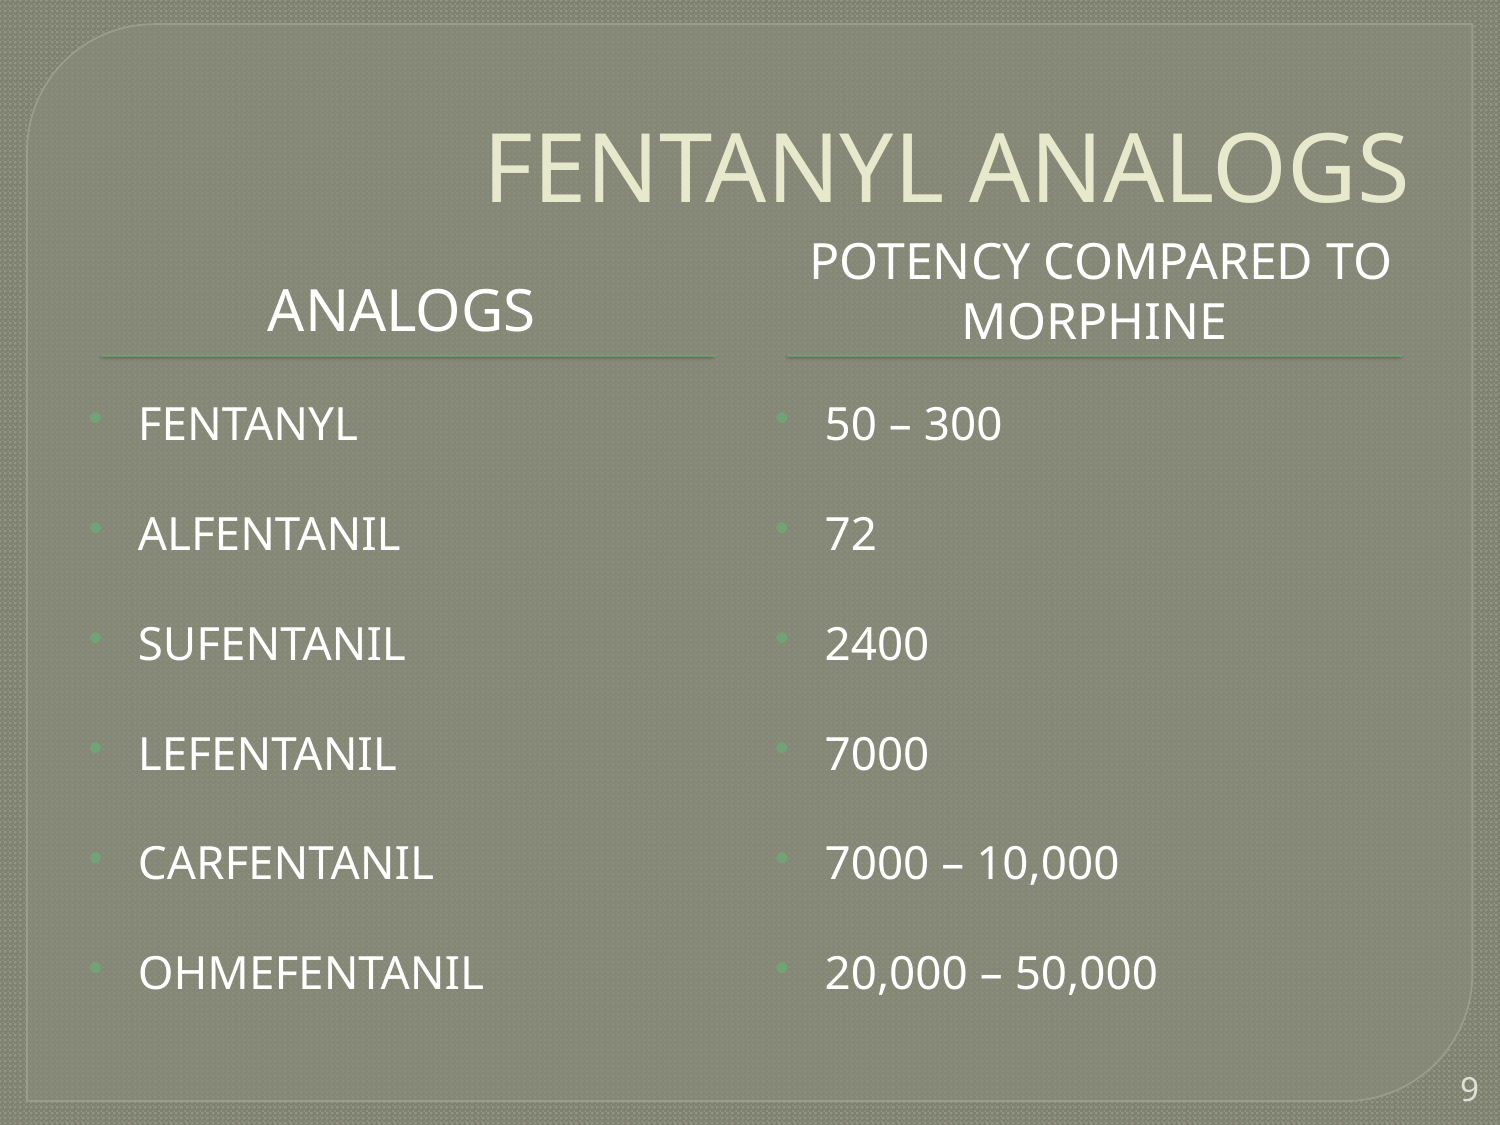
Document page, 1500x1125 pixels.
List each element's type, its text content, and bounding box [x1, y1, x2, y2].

title FENTANYL ANALOGS [75, 41, 1425, 229]
list 50 – 300 72 2400 7000 7000 – 10,000 20,000 – 50,000 [761, 387, 1425, 1035]
list FENTANYL ALFENTANIL SUFENTANIL LEFENTANIL CARFENTANIL OHMEFENTANIL [75, 387, 738, 1035]
list ANALOGS [75, 251, 738, 357]
slide_number 9 [1417, 1068, 1494, 1114]
list Potency compared to Morphine [761, 251, 1425, 357]
